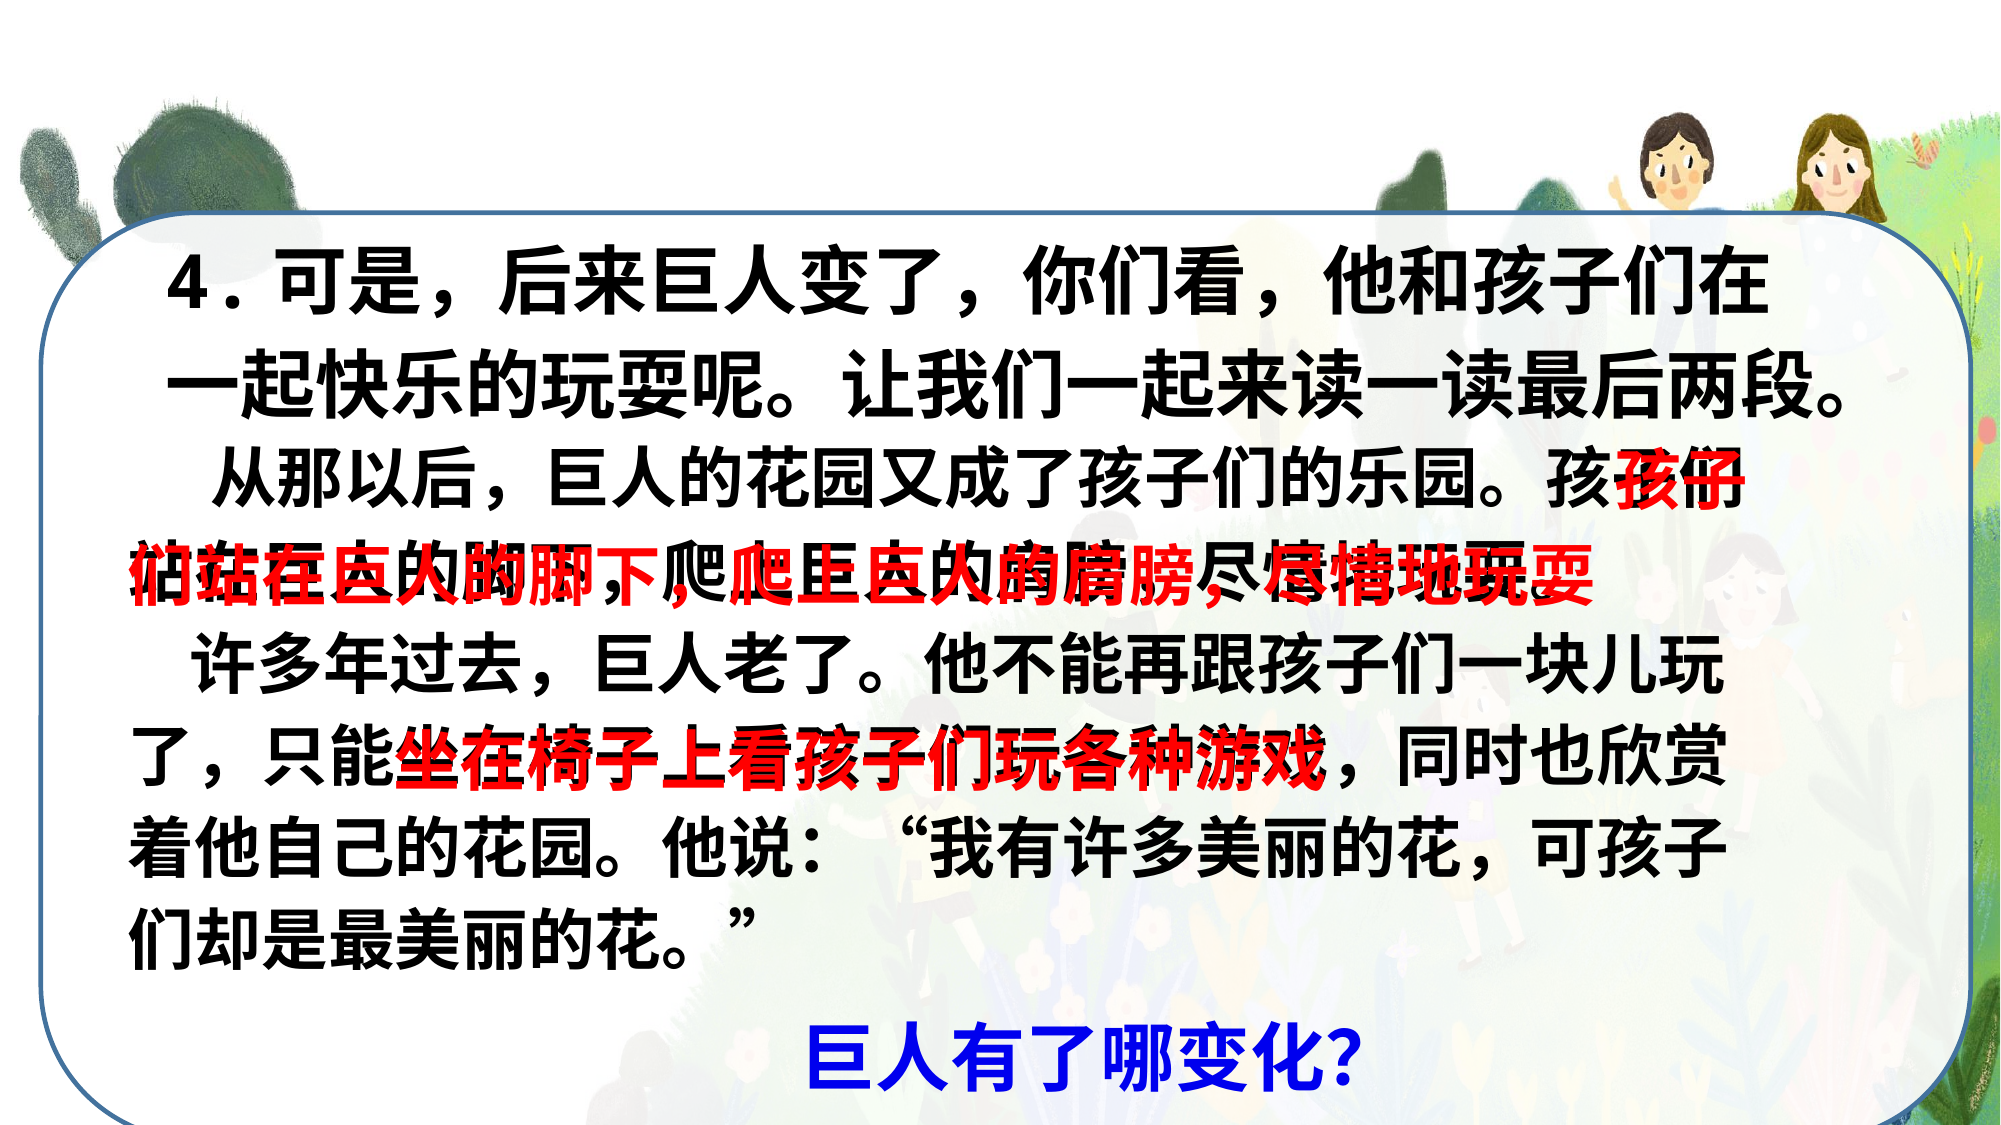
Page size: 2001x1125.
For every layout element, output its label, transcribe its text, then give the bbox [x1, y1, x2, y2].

picture [0, 0, 2001, 1125]
text_box [39, 218, 1972, 1125]
text_box 巨人有了哪变化？ [785, 976, 1425, 1109]
text_box 坐在椅子上看孩子们玩各种游戏 [378, 686, 1368, 806]
text_box 4.可是，后来巨人变了，你们看，他和孩子们在一起快乐的玩耍呢。让我们一起来读一读最后两段。 [150, 212, 1862, 435]
text_box 们站在巨人的脚下，爬上巨人的肩膀，尽情地玩耍 [113, 502, 1688, 622]
text_box 从那以后，巨人的花园又成了孩子们的乐园。孩子们站在巨人的脚下，爬上巨人的肩膀，尽情地玩耍。 许多年过去，巨人老了。他不能再跟孩子们一块儿玩了，只能坐在椅子上看孩子们玩各种游戏，同时也欣赏着他自己的花园。他说：“我有许多美丽的花，可孩子们却是最美丽的花。” [113, 407, 1799, 985]
text_box 孩子 [1599, 407, 1764, 526]
